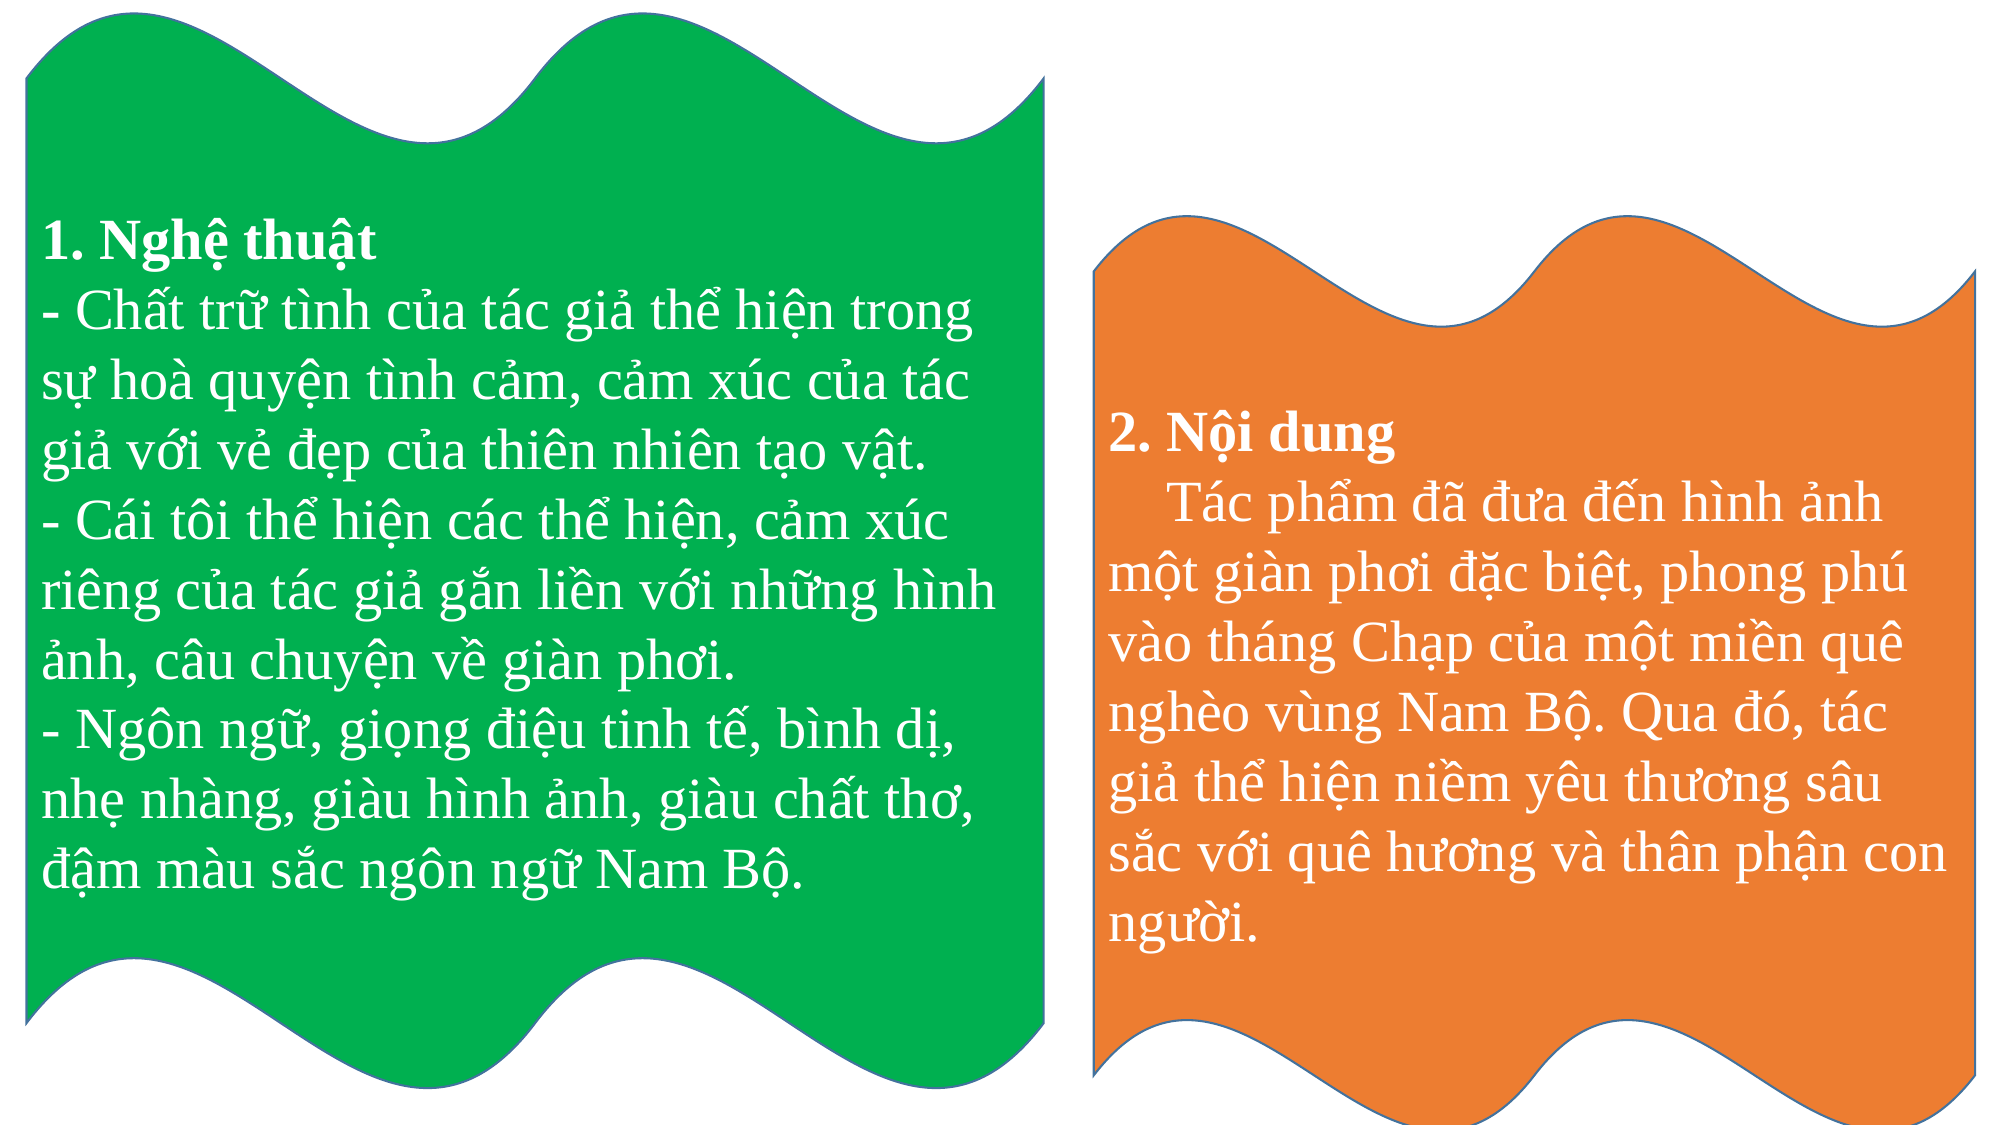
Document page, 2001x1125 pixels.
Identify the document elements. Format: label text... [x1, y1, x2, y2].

text_box 1. Nghệ thuật - Chất trữ tình của tác giả thể hiện trong sự hoà quyện tình cảm, cảm xúc của tác giả với vẻ đẹp của thiên nhiên tạo vật. - Cái tôi thể hiện các thể hiện, cảm xúc riêng của tác giả gắn liền với những hình ảnh, câu chuyện về giàn phơi. - Ngôn ngữ, giọng điệu tinh tế, bình dị, nhẹ nhàng, giàu hình ảnh, giàu chất thơ, đậm màu sắc ngôn ngữ Nam Bộ. [25, 12, 1045, 1090]
text_box 2. Nội dung Tác phẩm đã đưa đến hình ảnh một giàn phơi đặc biệt, phong phú vào tháng Chạp của một miền quê nghèo vùng Nam Bộ. Qua đó, tác giả thể hiện niềm yêu thương sâu sắc với quê hương và thân phận con người. [1092, 215, 1977, 1125]
